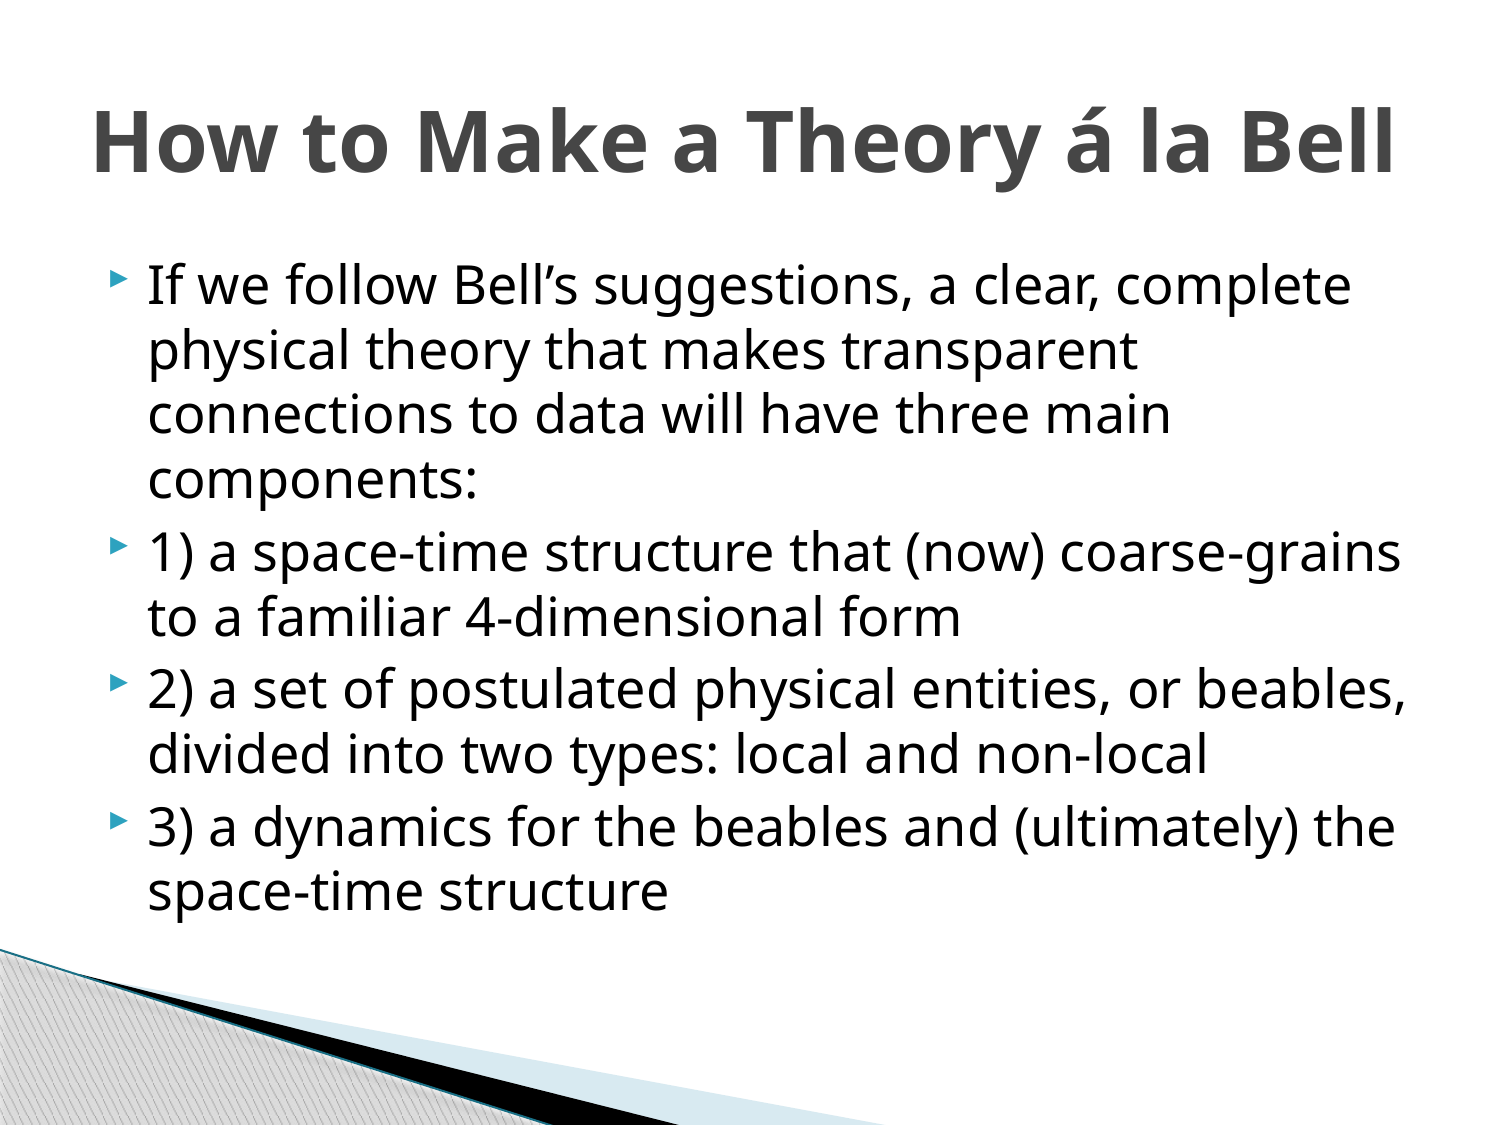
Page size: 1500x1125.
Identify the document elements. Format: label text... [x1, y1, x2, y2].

list If we follow Bell’s suggestions, a clear, complete physical theory that makes transparent connections to data will have three main components: 1) a space-time structure that (now) coarse-grains to a familiar 4-dimensional form 2) a set of postulated physical entities, or beables, divided into two types: local and non-local 3) a dynamics for the beables and (ultimately) the space-time structure [75, 243, 1425, 986]
title How to Make a Theory á la Bell [75, 45, 1425, 233]
